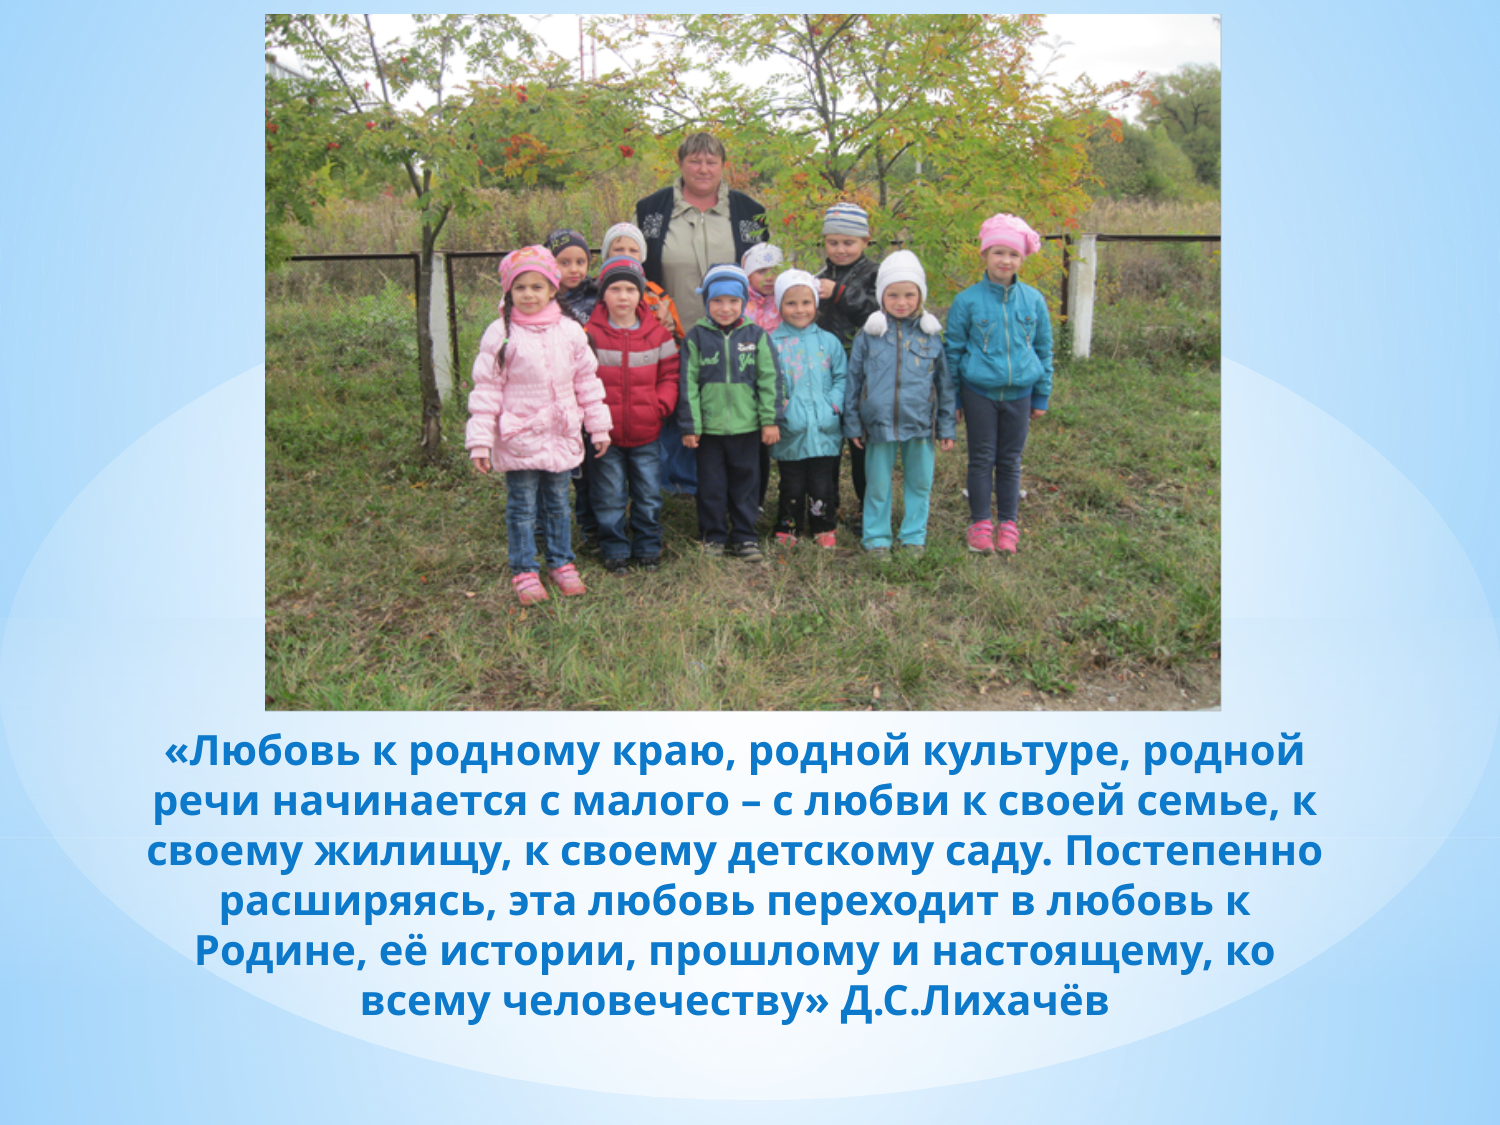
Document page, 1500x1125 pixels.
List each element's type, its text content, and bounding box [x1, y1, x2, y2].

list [265, 14, 1223, 713]
title «Любовь к родному краю, родной культуре, родной речи начинается с малого – с любви к своей семье, к своему жилищу, к своему детскому саду. Постепенно расширяясь, эта любовь переходит в любовь к Родине, её истории, прошлому и настоящему, ко всему человечеству» Д.С.Лихачёв [112, 716, 1358, 1083]
